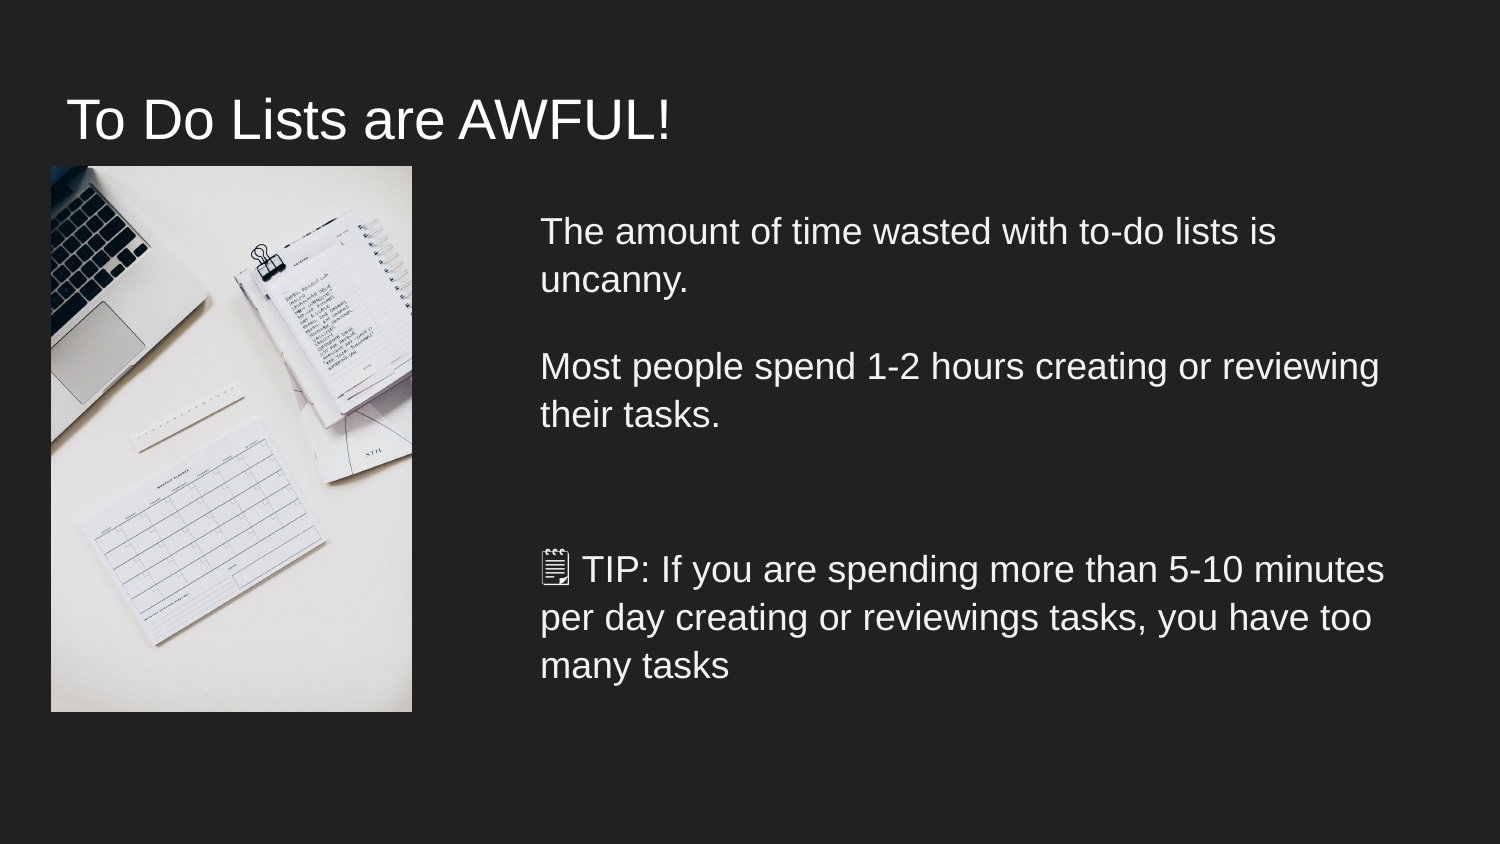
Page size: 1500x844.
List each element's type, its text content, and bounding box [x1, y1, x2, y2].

title To Do Lists are AWFUL! [51, 72, 1449, 167]
list Most people spend 1-2 hours creating or reviewing their tasks. [525, 323, 1449, 454]
list The amount of time wasted with to-do lists is uncanny. [525, 189, 1449, 319]
list 🗒️ TIP: If you are spending more than 5-10 minutes per day creating or reviewings tasks, you have too many tasks [525, 527, 1449, 712]
picture [50, 166, 412, 712]
